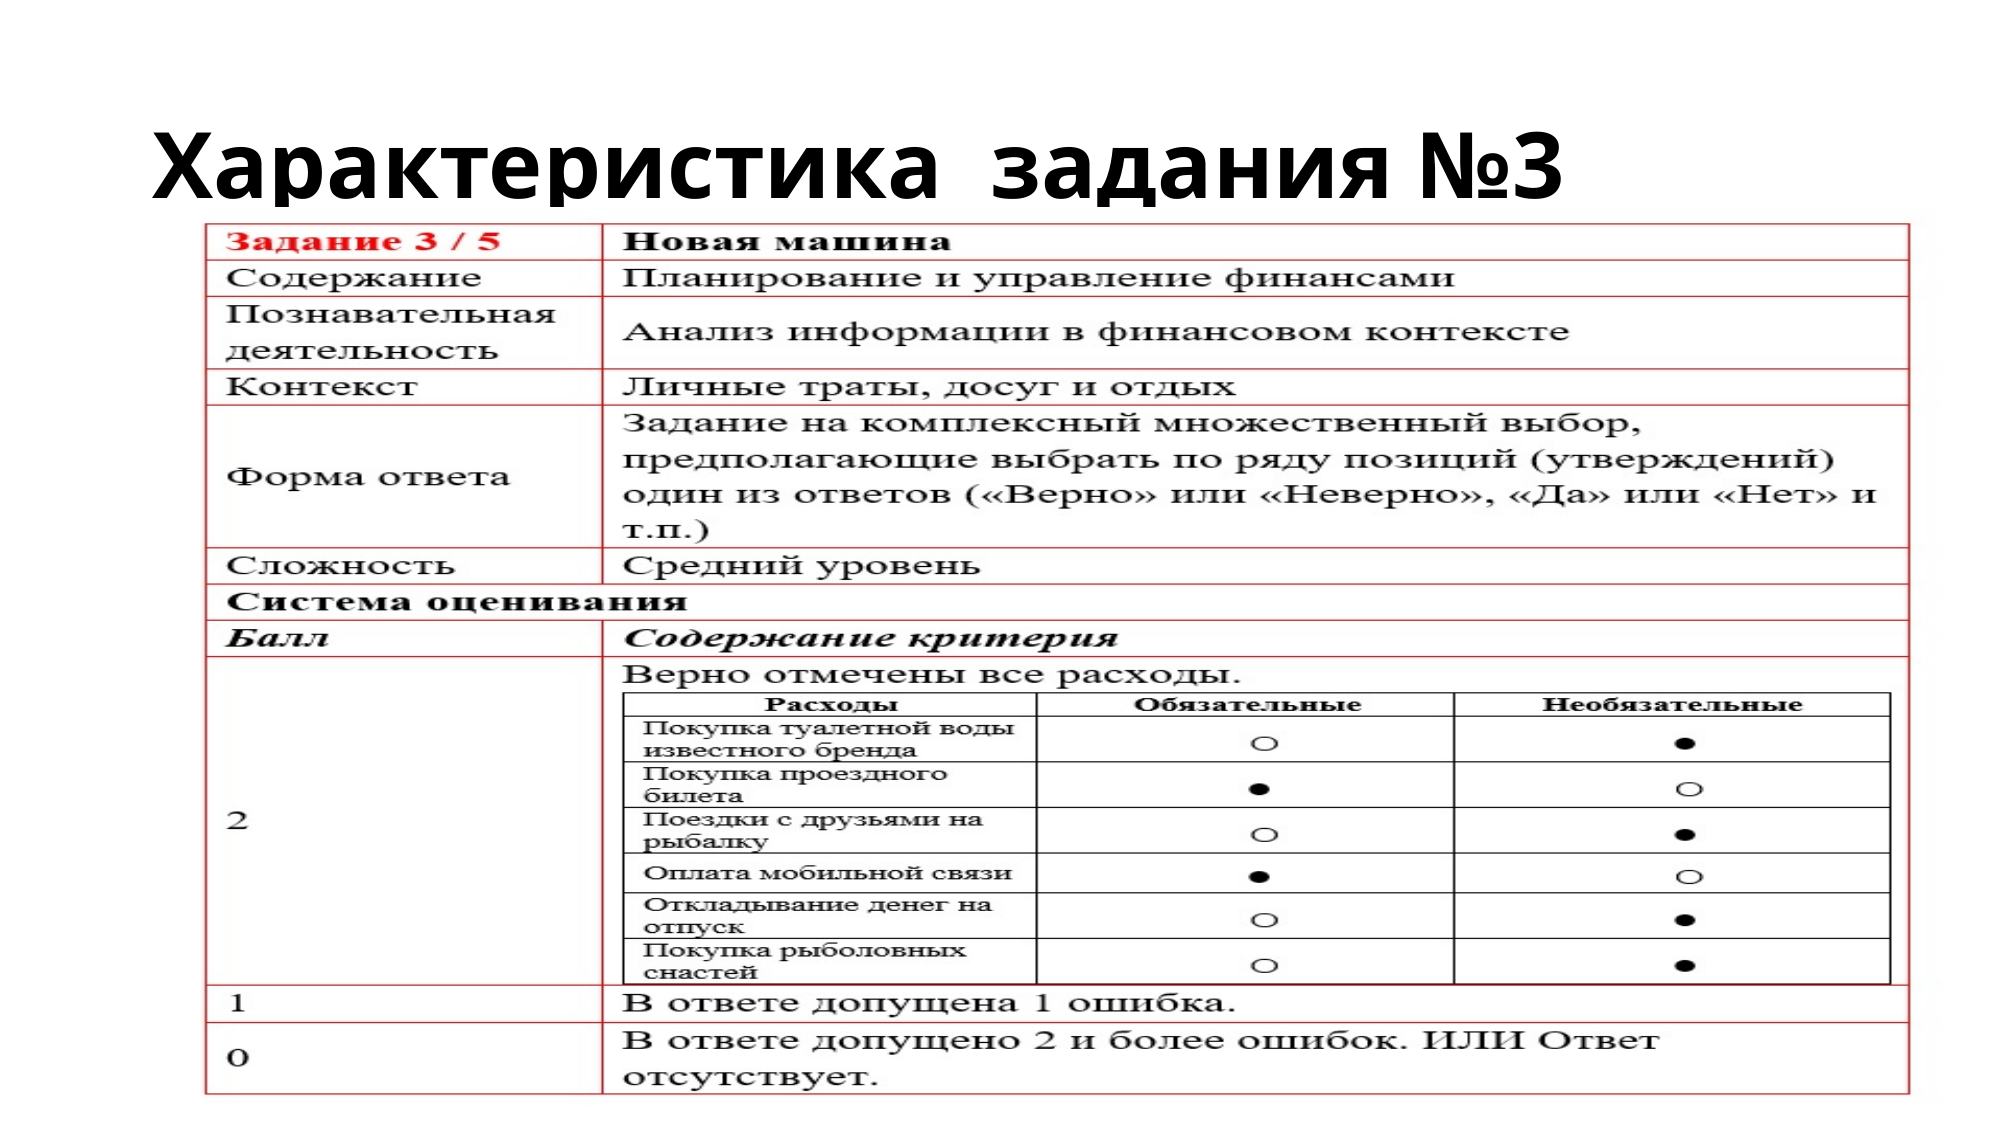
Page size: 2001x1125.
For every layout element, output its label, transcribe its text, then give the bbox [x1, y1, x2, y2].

title Характеристика задания №3 [137, 59, 1863, 278]
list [169, 207, 1965, 1125]
